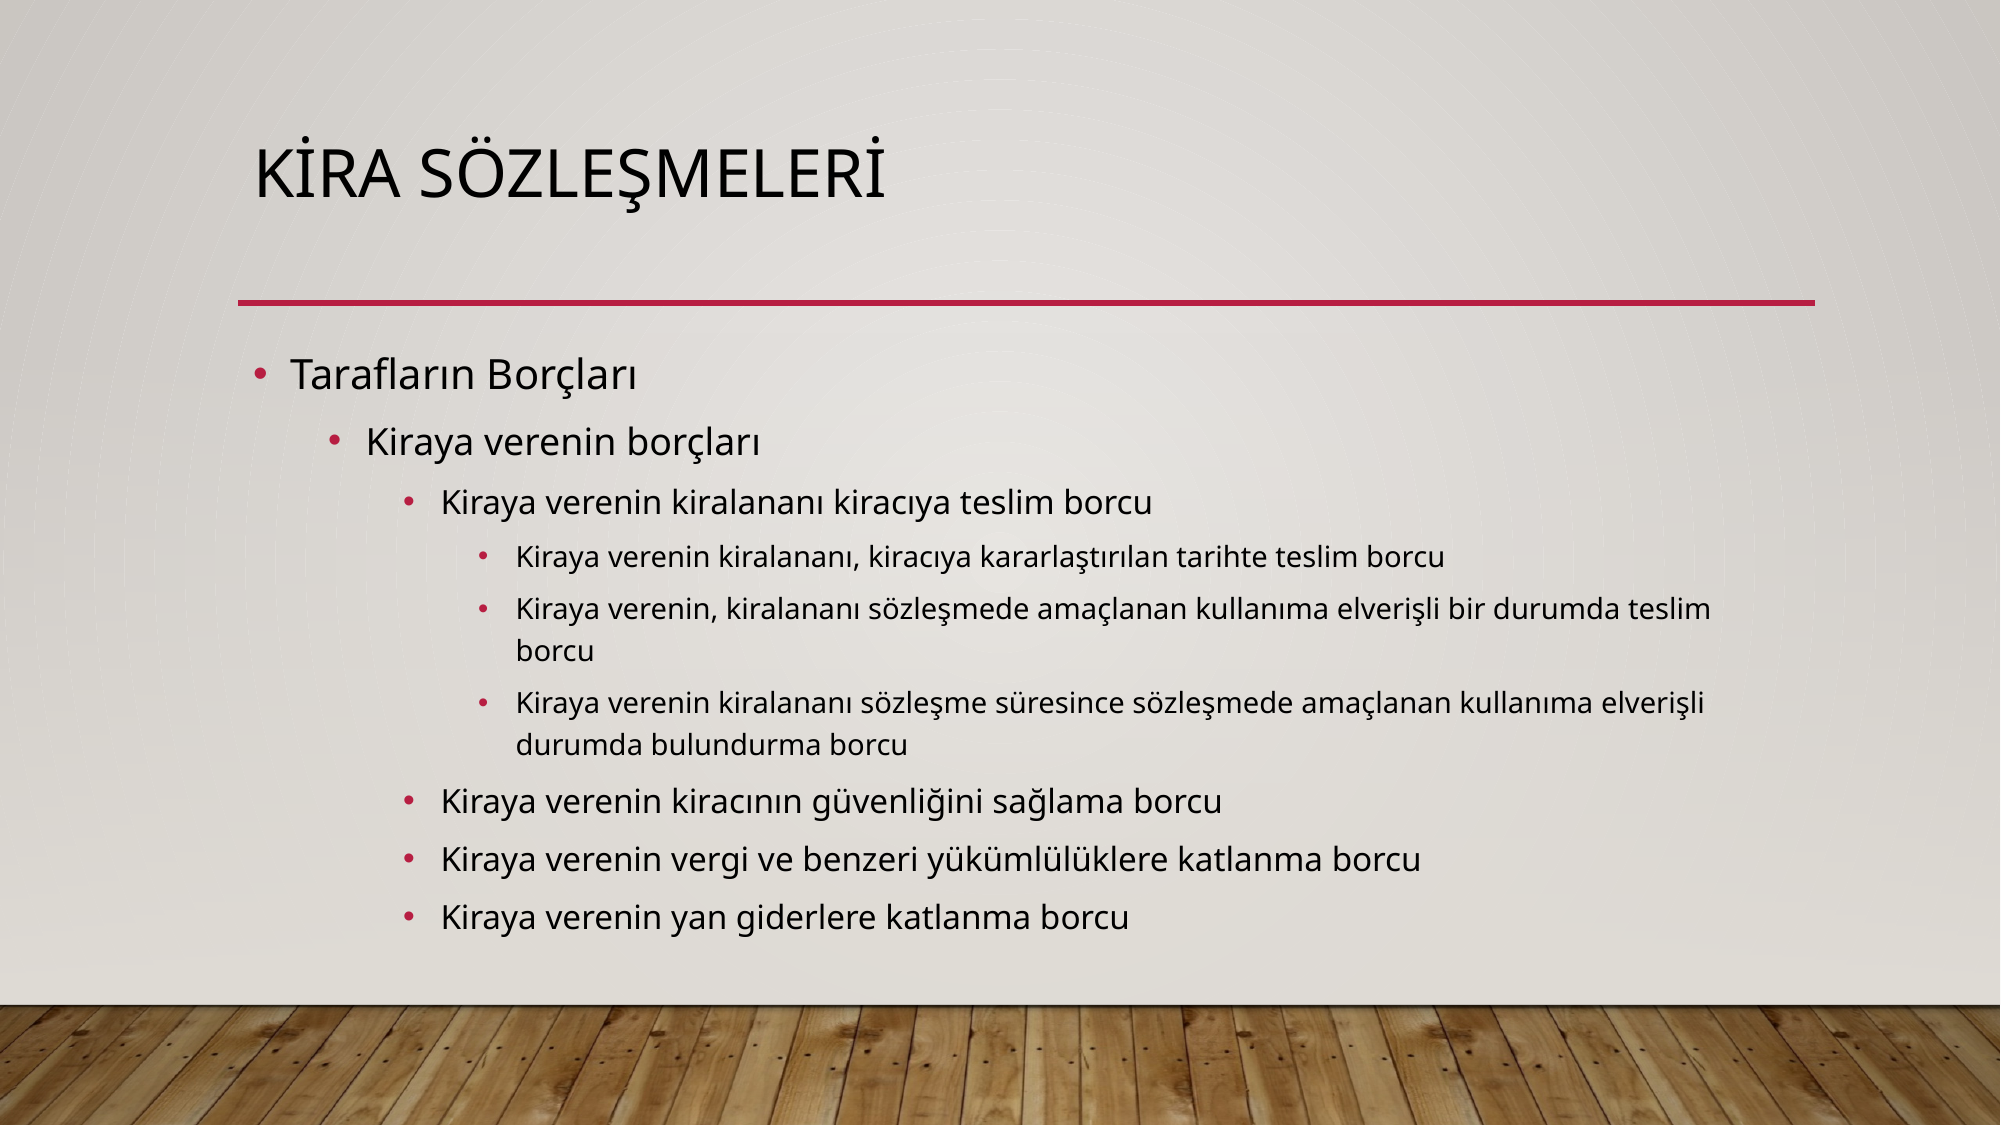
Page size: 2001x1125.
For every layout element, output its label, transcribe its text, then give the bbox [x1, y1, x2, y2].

picture [0, 1005, 2000, 1125]
title Kira sözleşmeleri [238, 131, 1814, 305]
list Tarafların Borçları Kiraya verenin borçları Kiraya verenin kiralananı kiracıya teslim borcu Kiraya verenin kiralananı, kiracıya kararlaştırılan tarihte teslim borcu Kiraya verenin, kiralananı sözleşmede amaçlanan kullanıma elverişli bir durumda teslim borcu Kiraya verenin kiralananı sözleşme süresince sözleşmede amaçlanan kullanıma elverişli durumda bulundurma borcu Kiraya verenin kiracının güvenliğini sağlama borcu Kiraya verenin vergi ve benzeri yükümlülüklere katlanma borcu Kiraya verenin yan giderlere katlanma borcu [238, 330, 1814, 984]
